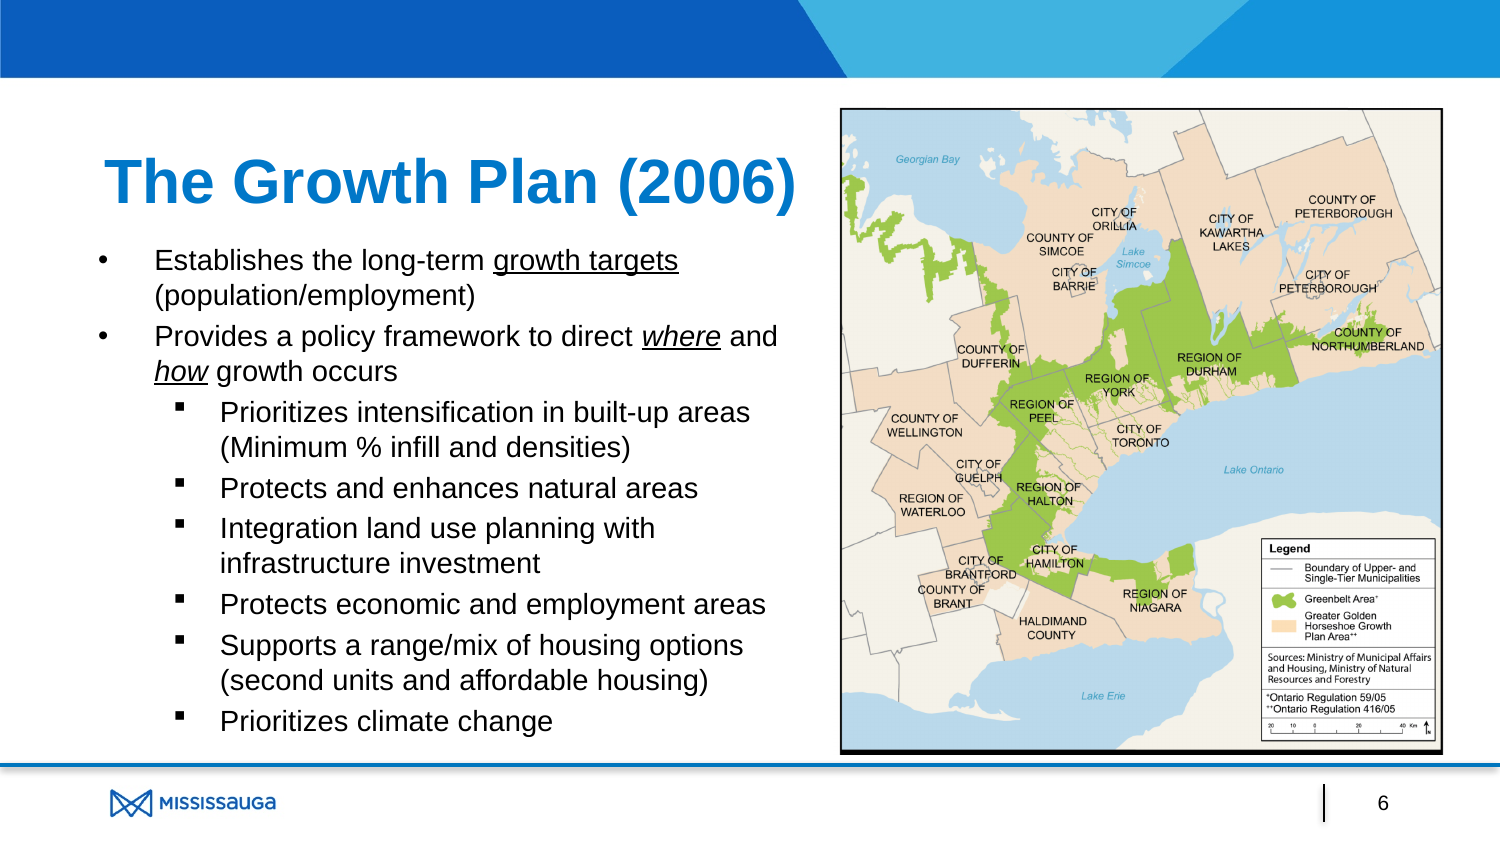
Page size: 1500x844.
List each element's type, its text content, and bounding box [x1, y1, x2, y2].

picture [0, 767, 1500, 844]
title The Growth Plan (2006) [104, 140, 828, 246]
picture [0, 0, 1500, 763]
list Establishes the long-term growth targets (population/employment) Provides a policy framework to direct where and how growth occurs Prioritizes intensification in built-up areas (Minimum % infill and densities) Protects and enhances natural areas Integration land use planning with infrastructure investment Protects economic and employment areas Supports a range/mix of housing options (second units and affordable housing) Prioritizes climate change [98, 241, 793, 756]
slide_number 6 [1334, 770, 1389, 834]
